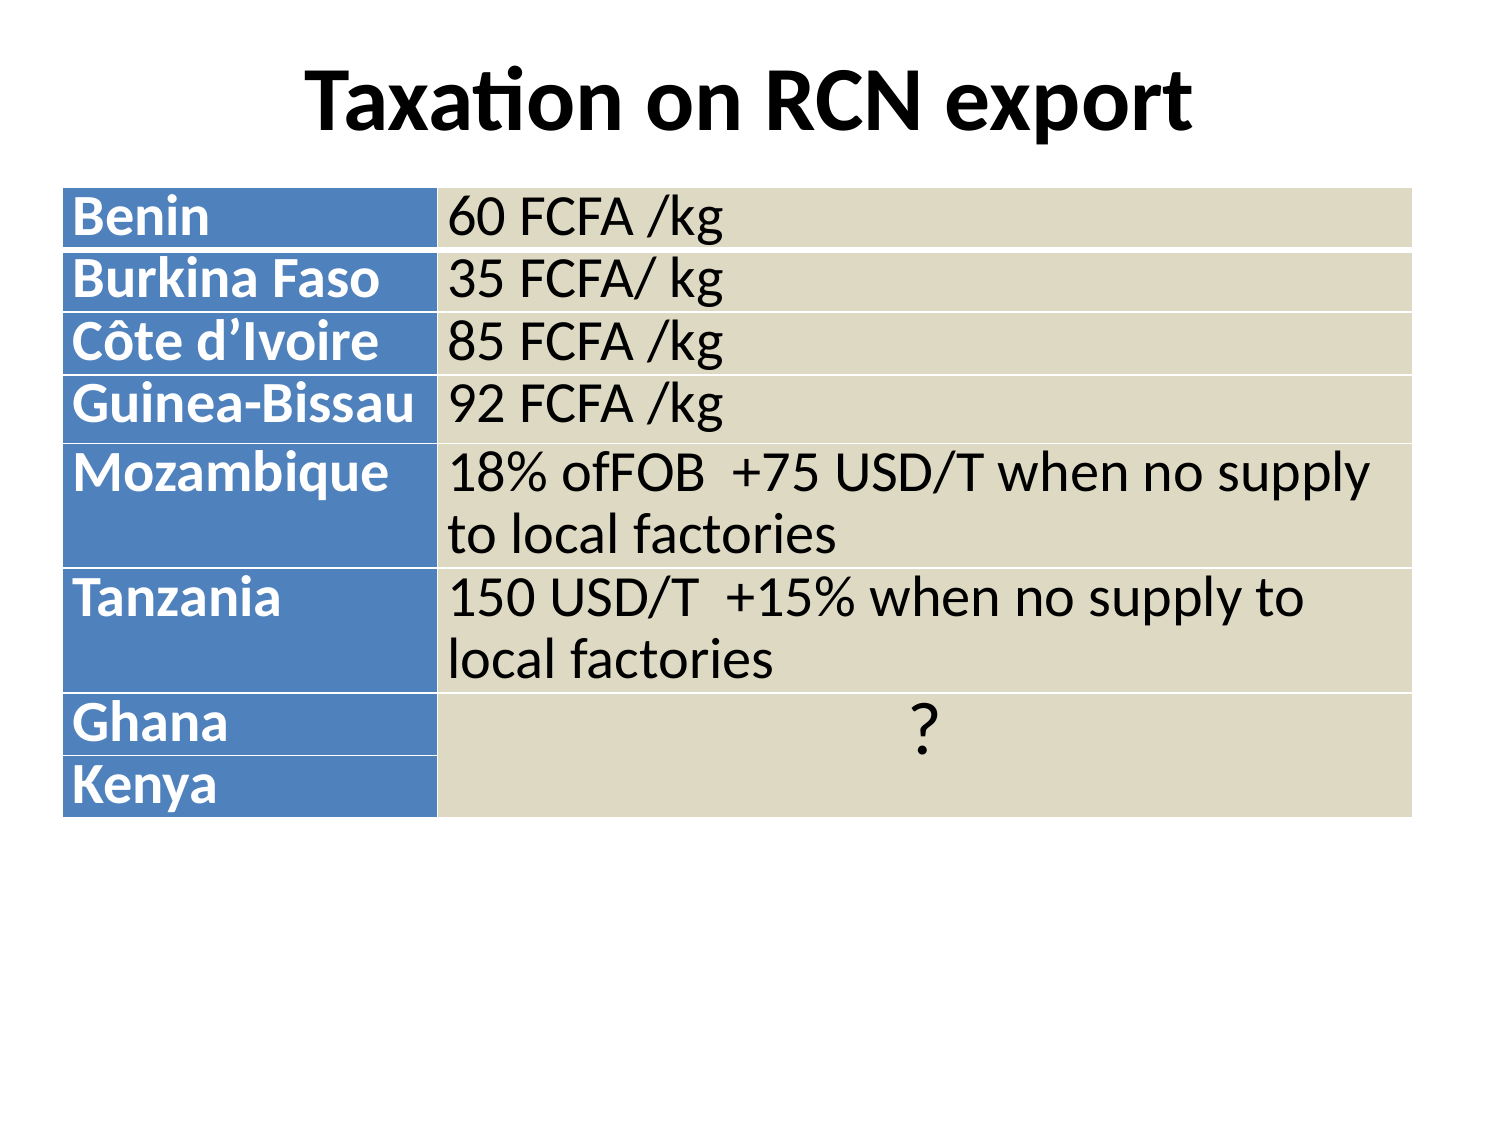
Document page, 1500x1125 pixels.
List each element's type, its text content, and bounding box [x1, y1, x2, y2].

table_cell 85 FCFA /kg [438, 313, 1412, 374]
title Taxation on RCN export [75, 0, 1425, 188]
table_cell Burkina Faso [63, 253, 437, 311]
table_cell Mozambique [63, 444, 437, 567]
table_cell Guinea-Bissau [63, 376, 437, 443]
table_cell Côte d’Ivoire [63, 313, 437, 374]
table_cell 35 FCFA/ kg [438, 253, 1412, 311]
table_cell 18% ofFOB +75 USD/T when no supply to local factories [438, 444, 1412, 567]
table_cell Tanzania [63, 569, 437, 692]
table_cell Kenya [63, 756, 437, 817]
table_header Benin [63, 188, 437, 247]
table_cell Ghana [63, 694, 437, 755]
table_cell 150 USD/T +15% when no supply to local factories [438, 569, 1412, 692]
table_cell ? [438, 694, 1412, 817]
table_header 60 FCFA /kg [438, 188, 1412, 247]
table_cell 92 FCFA /kg [438, 376, 1412, 443]
